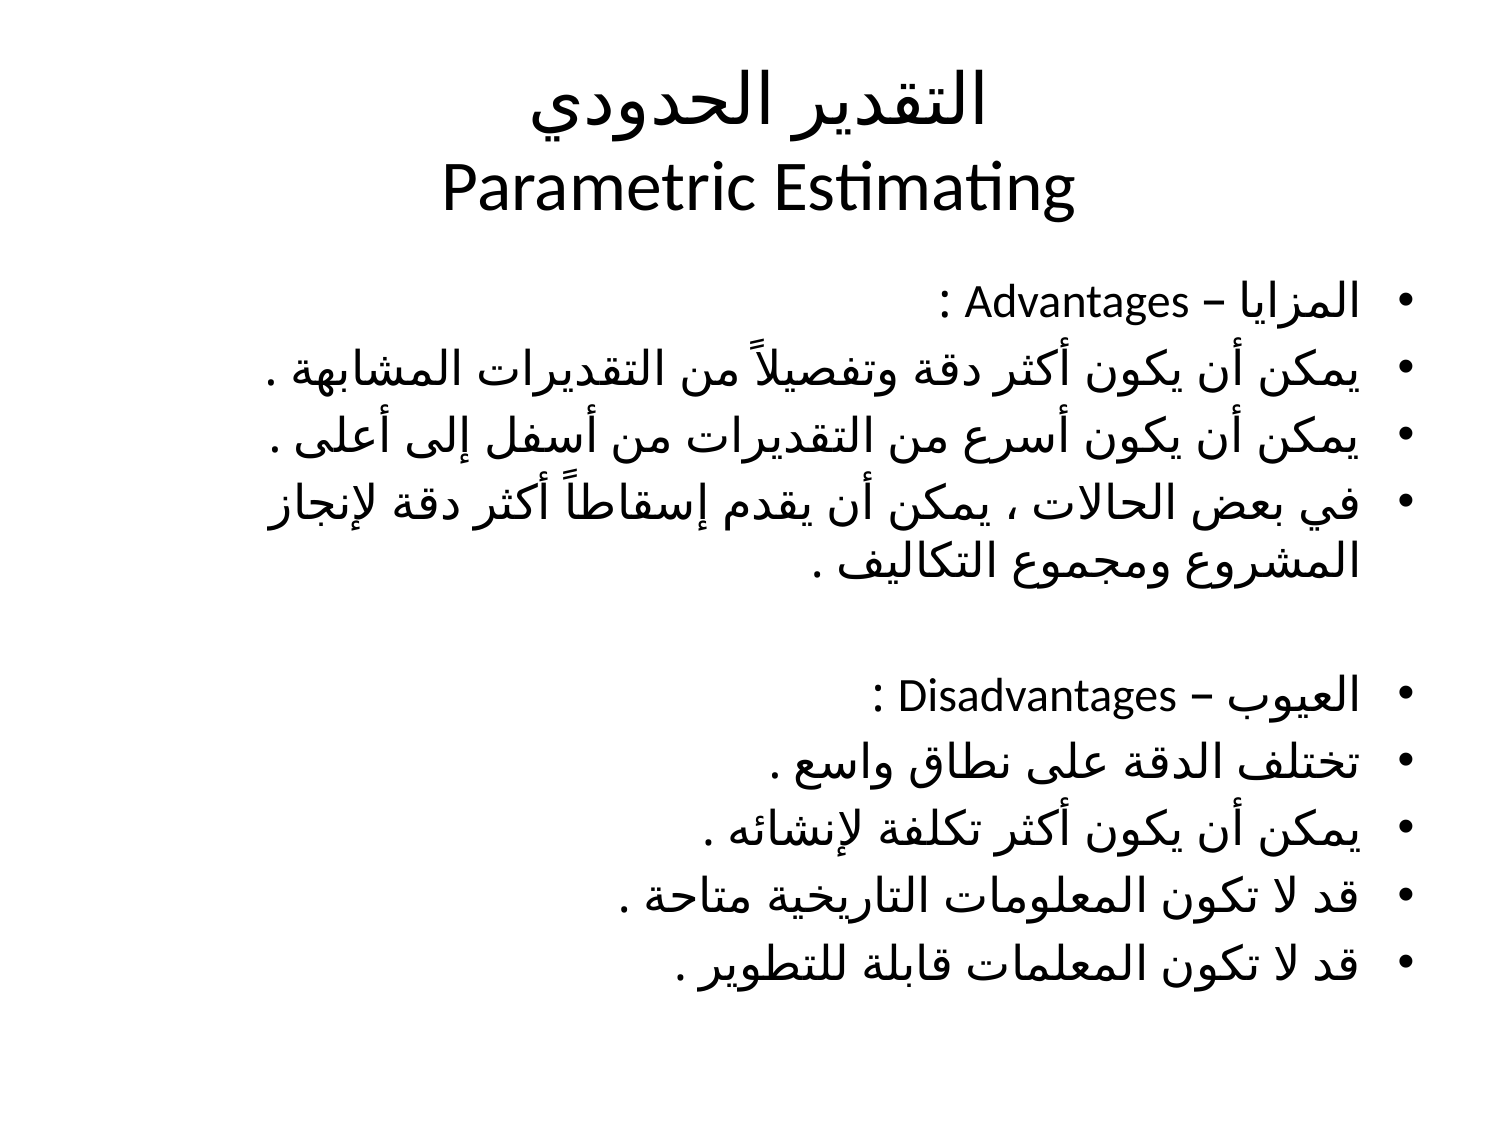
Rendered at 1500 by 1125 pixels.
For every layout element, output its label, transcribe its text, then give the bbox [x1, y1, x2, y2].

list المزايا – Advantages : يمكن أن يكون أكثر دقة وتفصيلاً من التقديرات المشابهة . يمكن أن يكون أسرع من التقديرات من أسفل إلى أعلى . في بعض الحالات ، يمكن أن يقدم إسقاطاً أكثر دقة لإنجاز المشروع ومجموع التكاليف . العيوب – Disadvantages : تختلف الدقة على نطاق واسع . يمكن أن يكون أكثر تكلفة لإنشائه . قد لا تكون المعلومات التاريخية متاحة . قد لا تكون المعلمات قابلة للتطوير . [75, 262, 1425, 1005]
title التقدير الحدودي Parametric Estimating [75, 45, 1425, 233]
